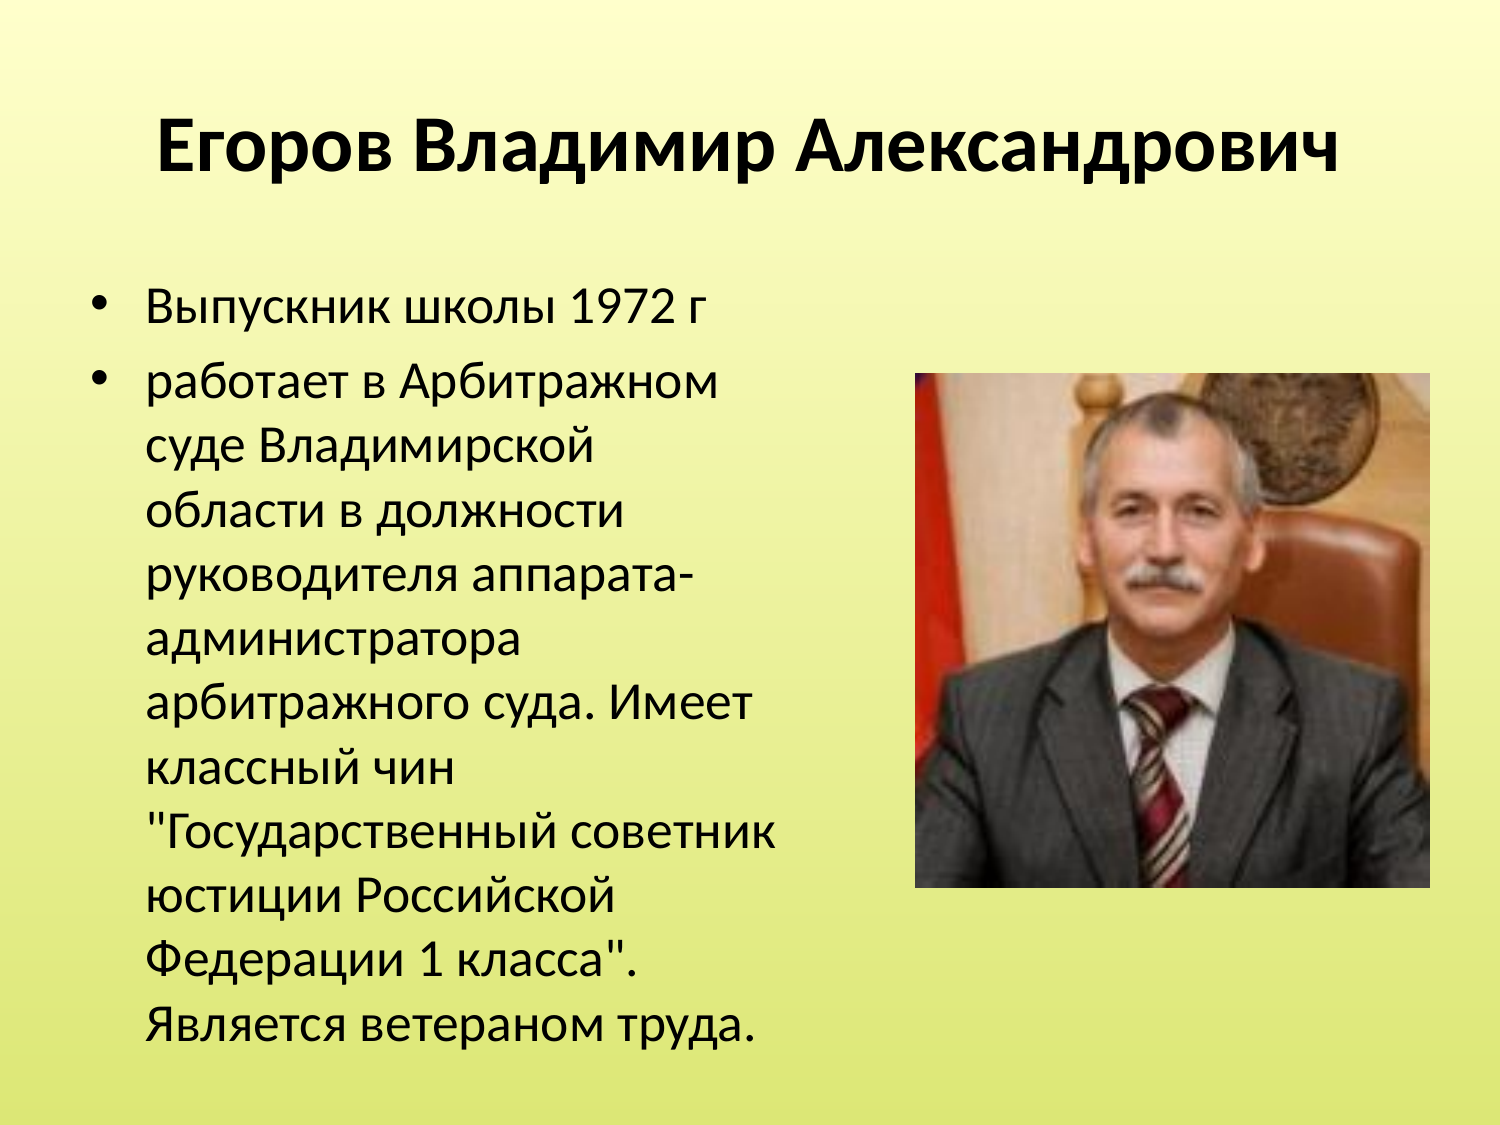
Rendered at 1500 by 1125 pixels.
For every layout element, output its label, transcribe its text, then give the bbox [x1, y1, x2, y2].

list Выпускник школы 1972 г работает в Арбитражном суде Владимирской области в должности руководителя аппарата-администратора арбитражного суда. Имеет классный чин "Государственный советник юстиции Российской Федерации 1 класса". Является ветераном труда. [75, 262, 798, 1083]
title Егоров Владимир Александрович [75, 45, 1425, 233]
picture [915, 373, 1430, 888]
